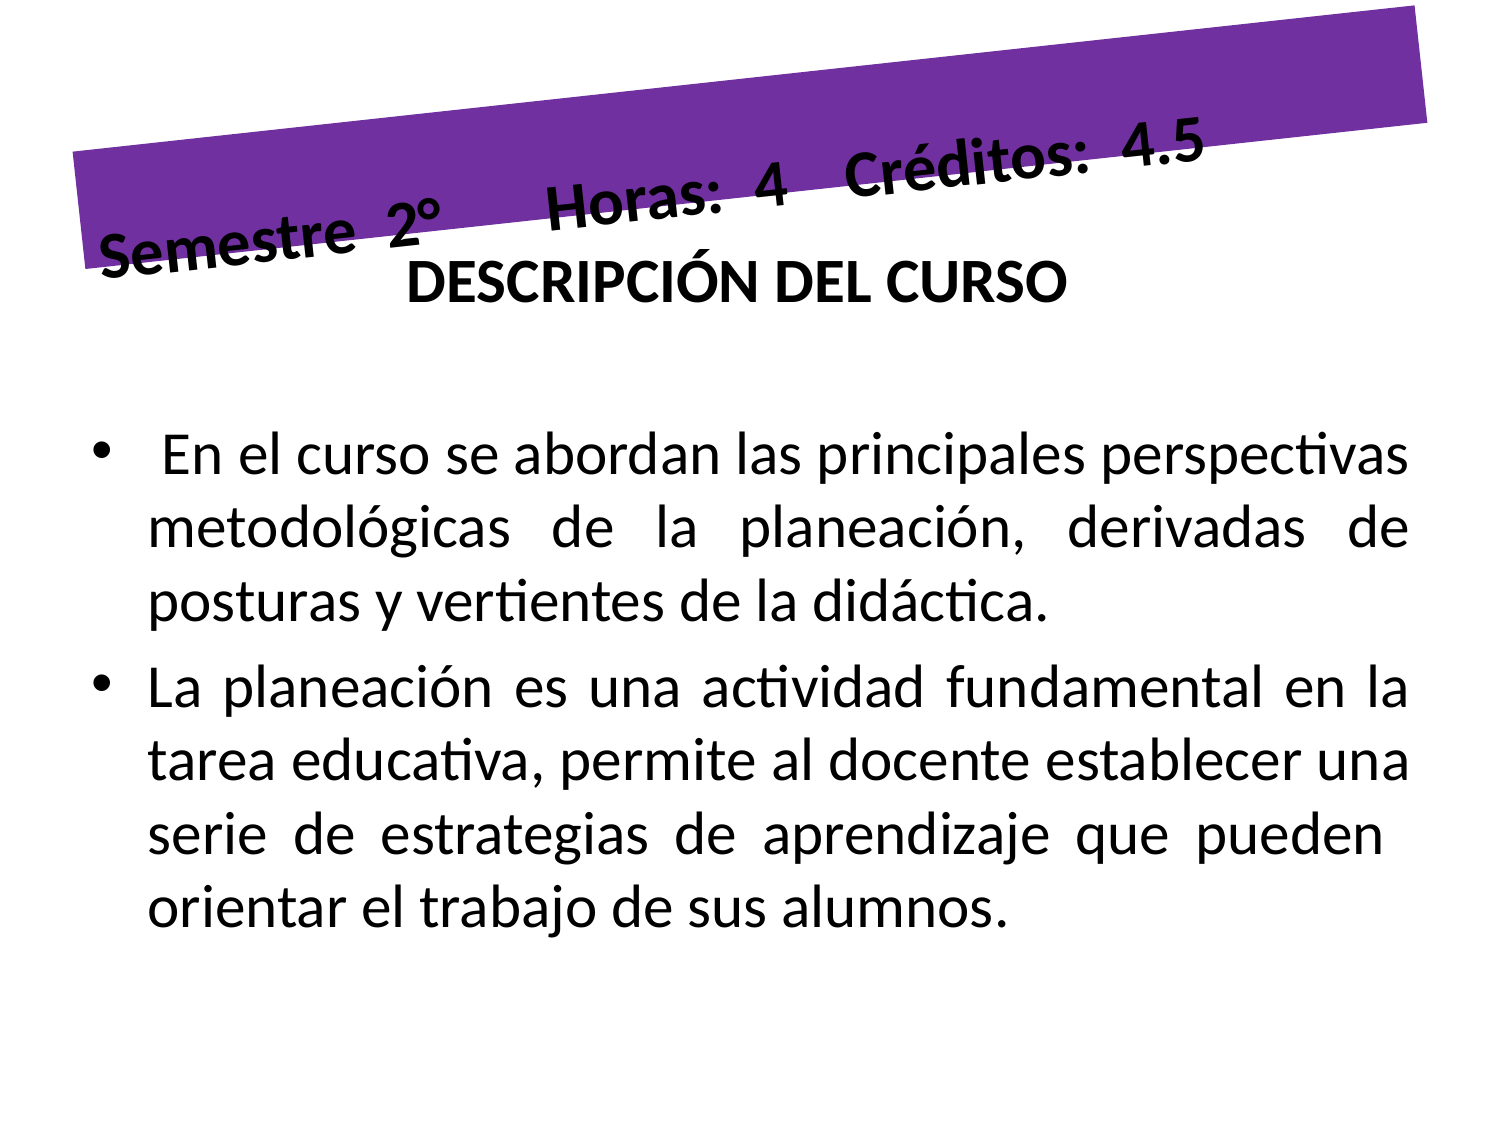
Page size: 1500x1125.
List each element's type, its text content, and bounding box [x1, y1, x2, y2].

title Semestre 2° Horas: 4 Créditos: 4.5 [72, 5, 1428, 183]
list DESCRIPCIÓN DEL CURSO En el curso se abordan las principales perspectivas metodológicas de la planeación, derivadas de posturas y vertientes de la didáctica. La planeación es una actividad fundamental en la tarea educativa, permite al docente establecer una serie de estrategias de aprendizaje que pueden orientar el trabajo de sus alumnos. [76, 172, 1427, 1035]
